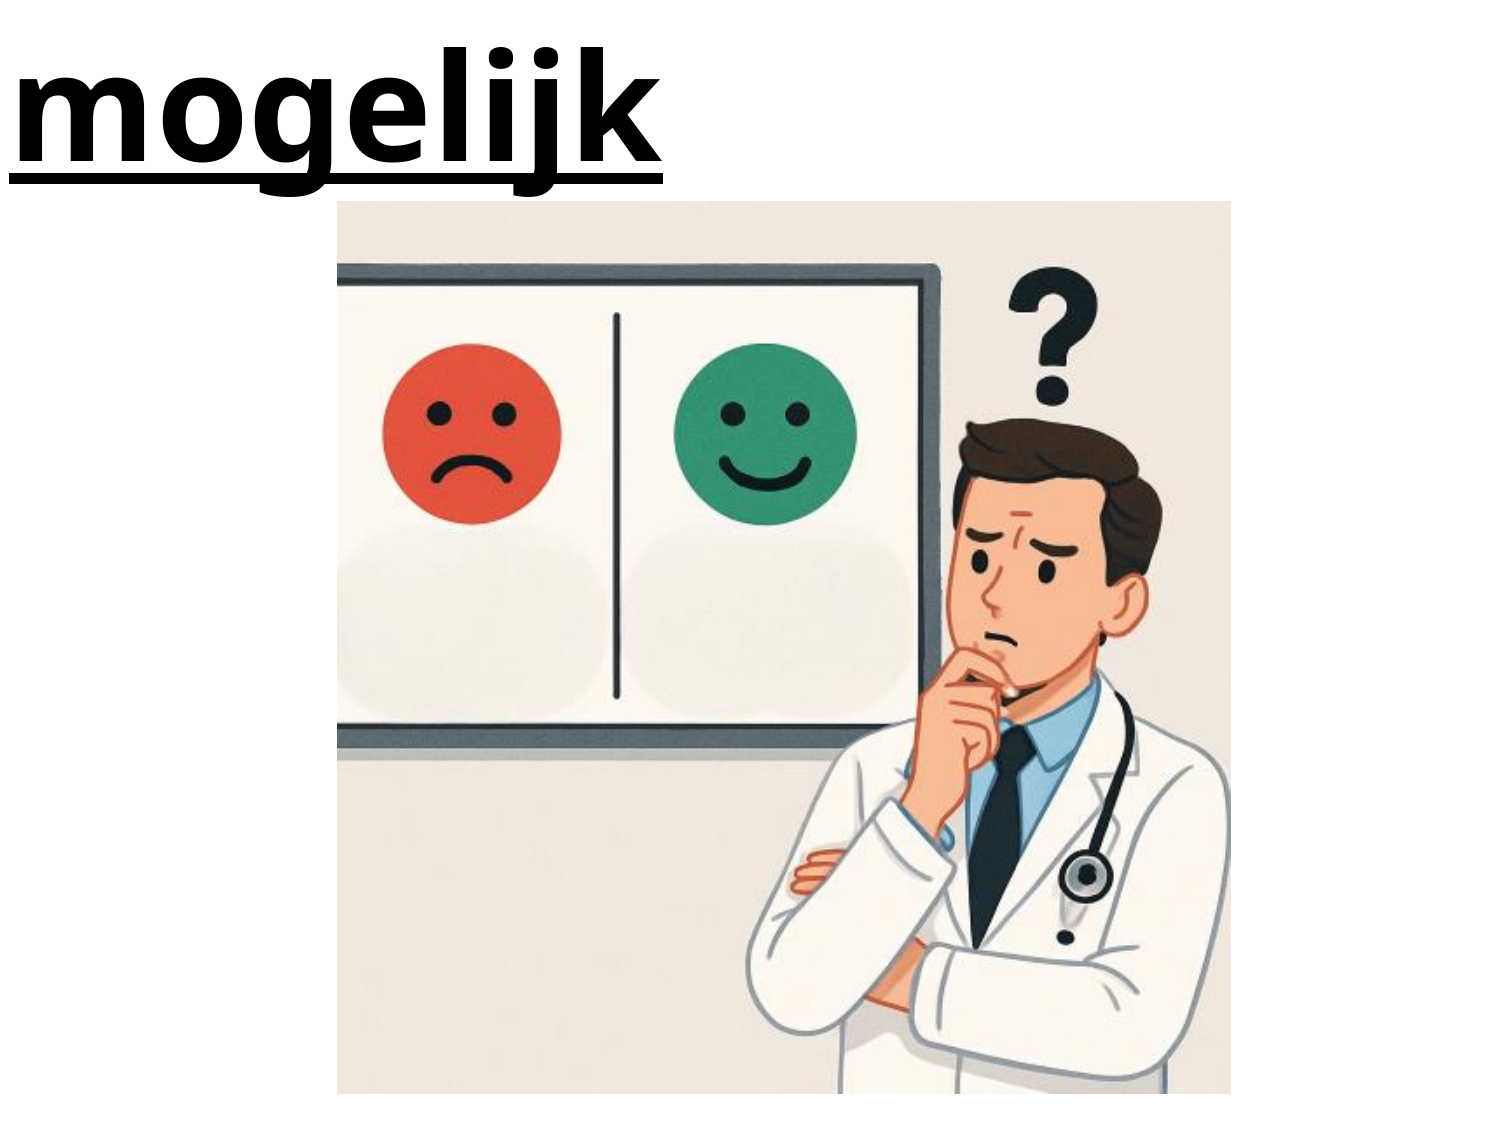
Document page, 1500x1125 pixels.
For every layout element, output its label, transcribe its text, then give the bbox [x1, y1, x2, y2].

text_box mogelijk [0, 4, 1500, 199]
picture [337, 200, 1231, 1095]
